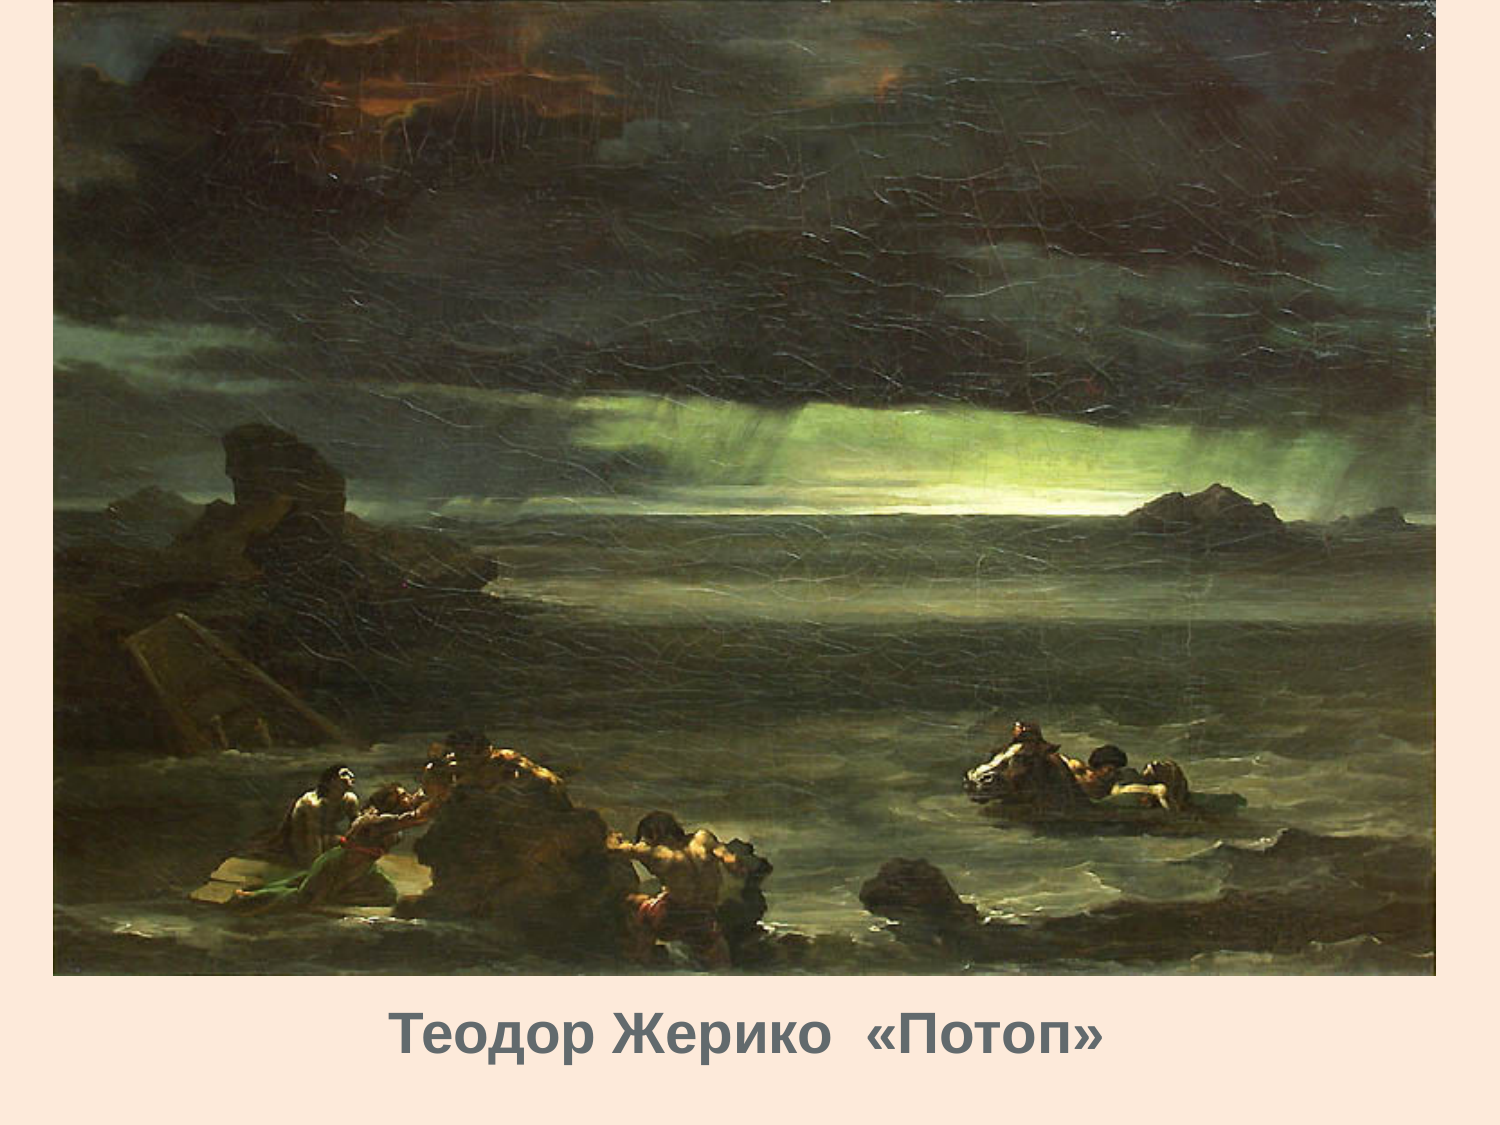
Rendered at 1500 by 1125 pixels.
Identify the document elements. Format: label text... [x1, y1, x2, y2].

text_box Теодор Жерико «Потоп» [371, 987, 1122, 1073]
picture [52, 0, 1436, 977]
